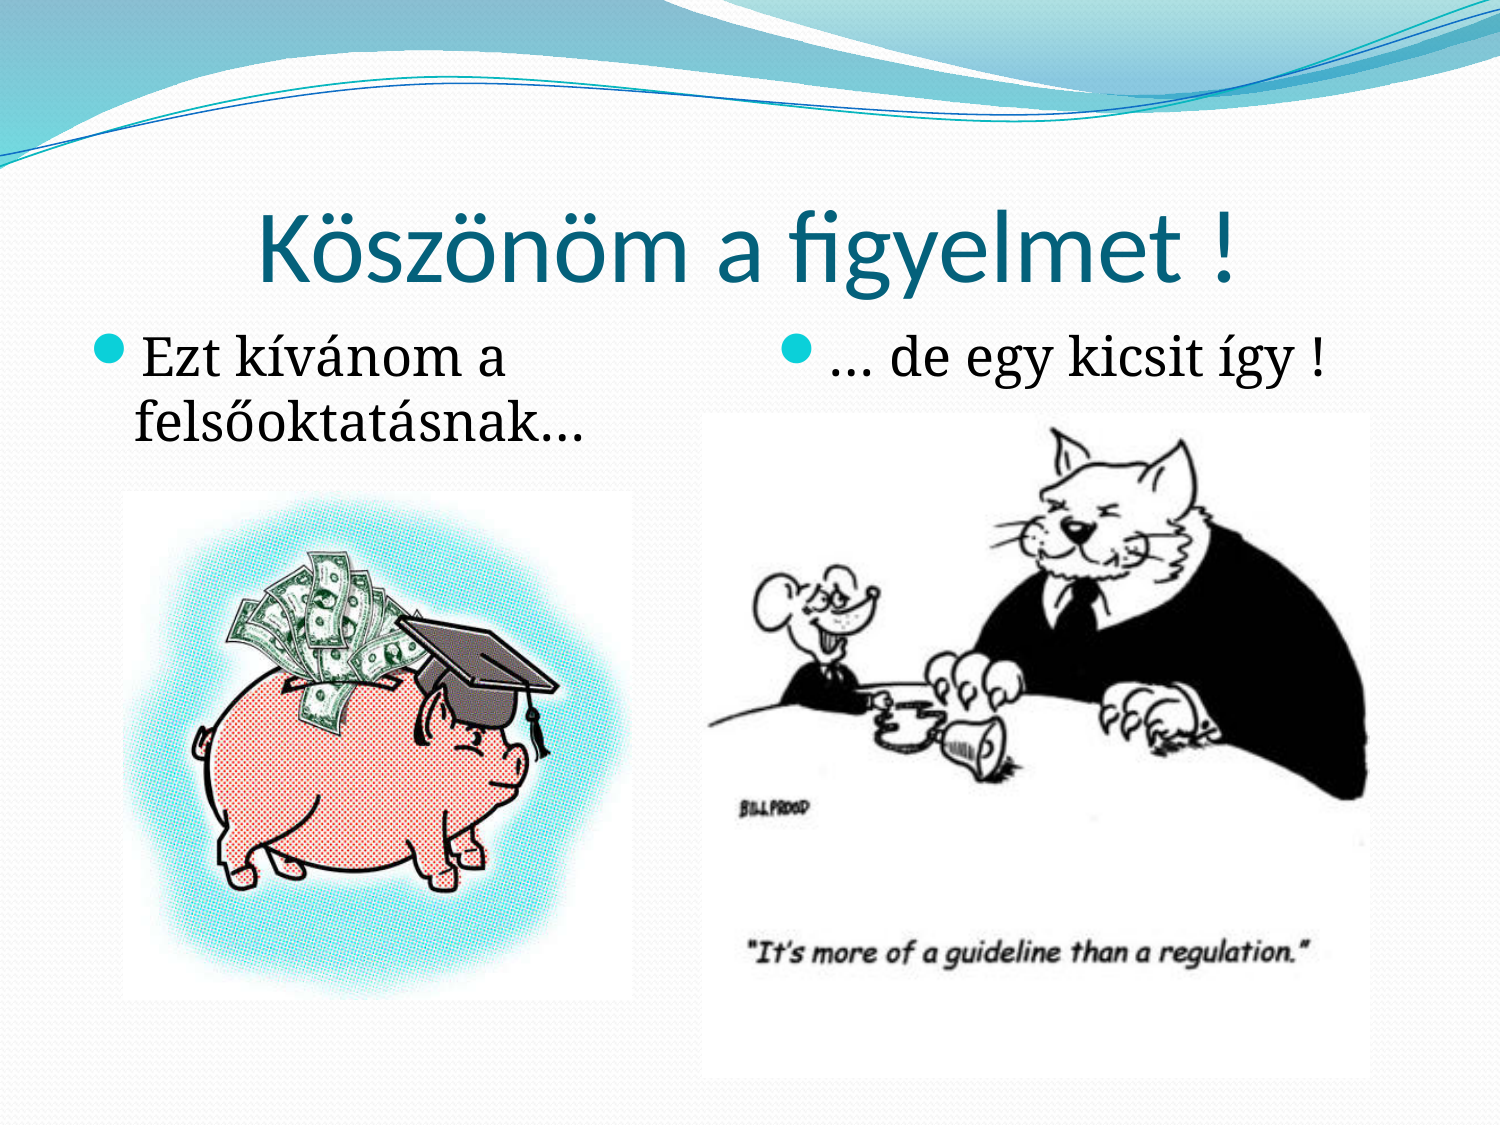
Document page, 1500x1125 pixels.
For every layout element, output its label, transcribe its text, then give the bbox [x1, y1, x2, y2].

list … de egy kicsit így ! [762, 314, 1425, 1043]
list Ezt kívánom a felsőoktatásnak… [75, 314, 738, 1043]
title Köszönöm a figyelmet ! [75, 115, 1425, 303]
picture [702, 413, 1370, 1079]
picture [122, 491, 633, 1000]
